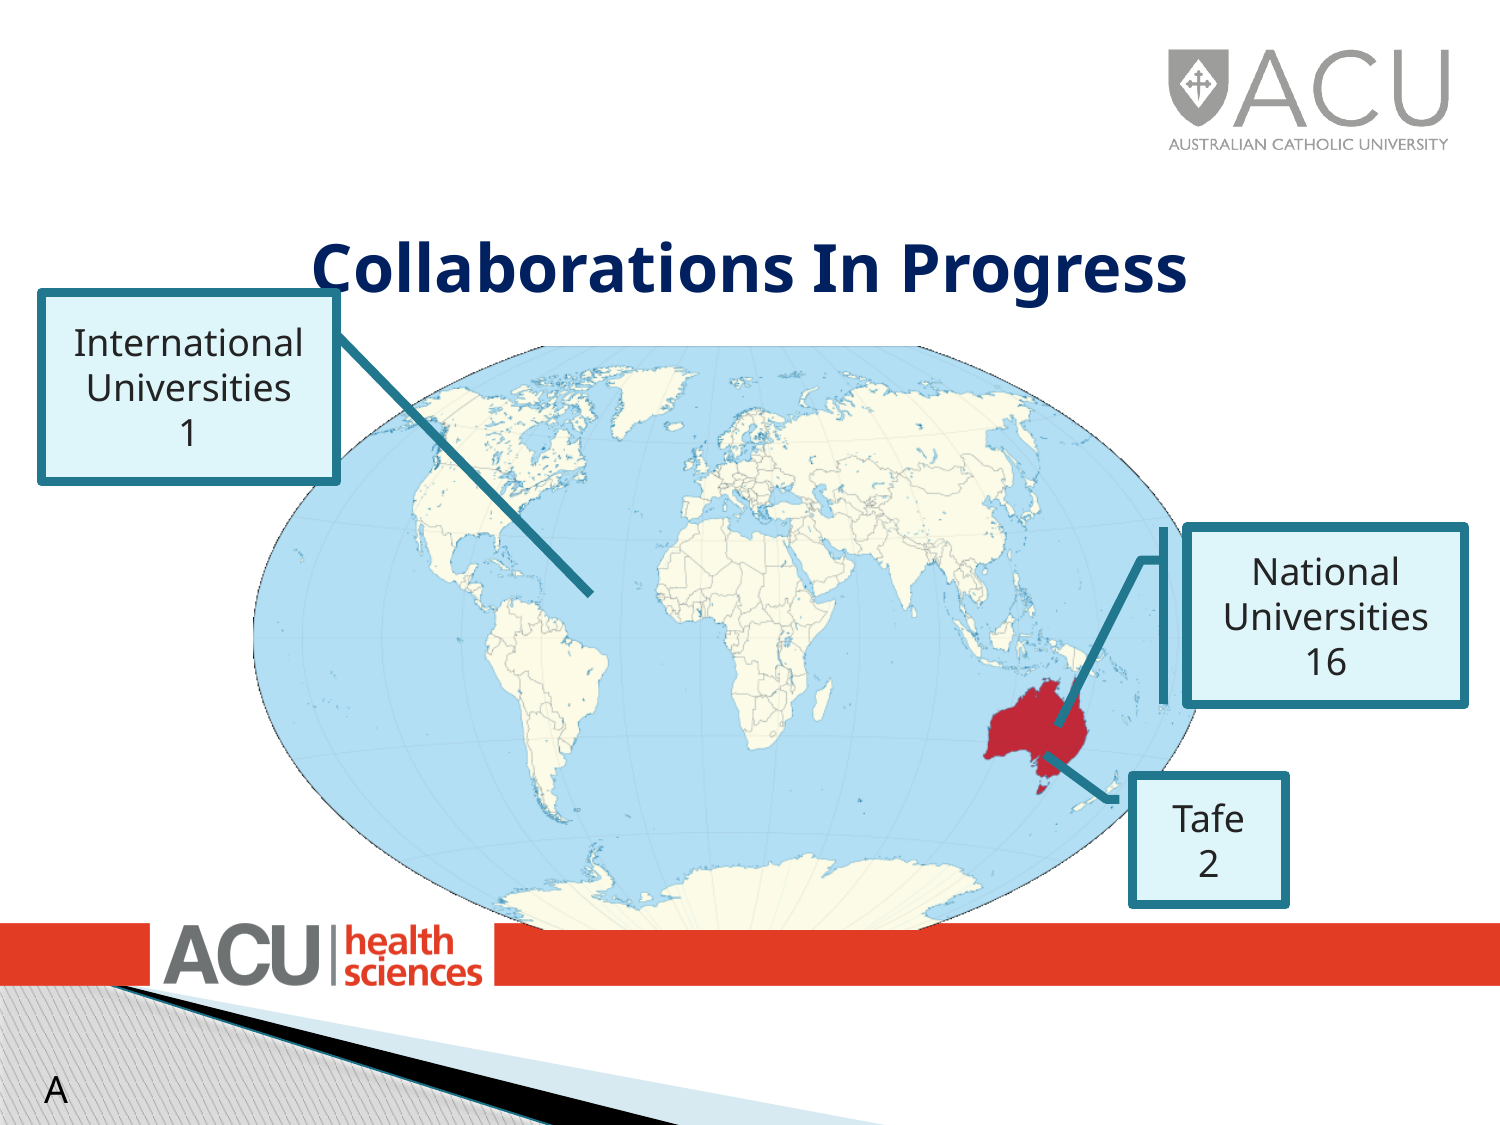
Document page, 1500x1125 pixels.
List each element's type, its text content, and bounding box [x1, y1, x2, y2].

text_box Tafe 2 [1216, 771, 1290, 909]
title Collaborations In Progress [0, 219, 1500, 327]
text_box National Universities 16 [1216, 522, 1469, 709]
text_box International Universities 1 [37, 288, 354, 486]
text_box A [29, 1058, 242, 1119]
picture [0, 346, 1500, 991]
picture [1168, 49, 1449, 150]
